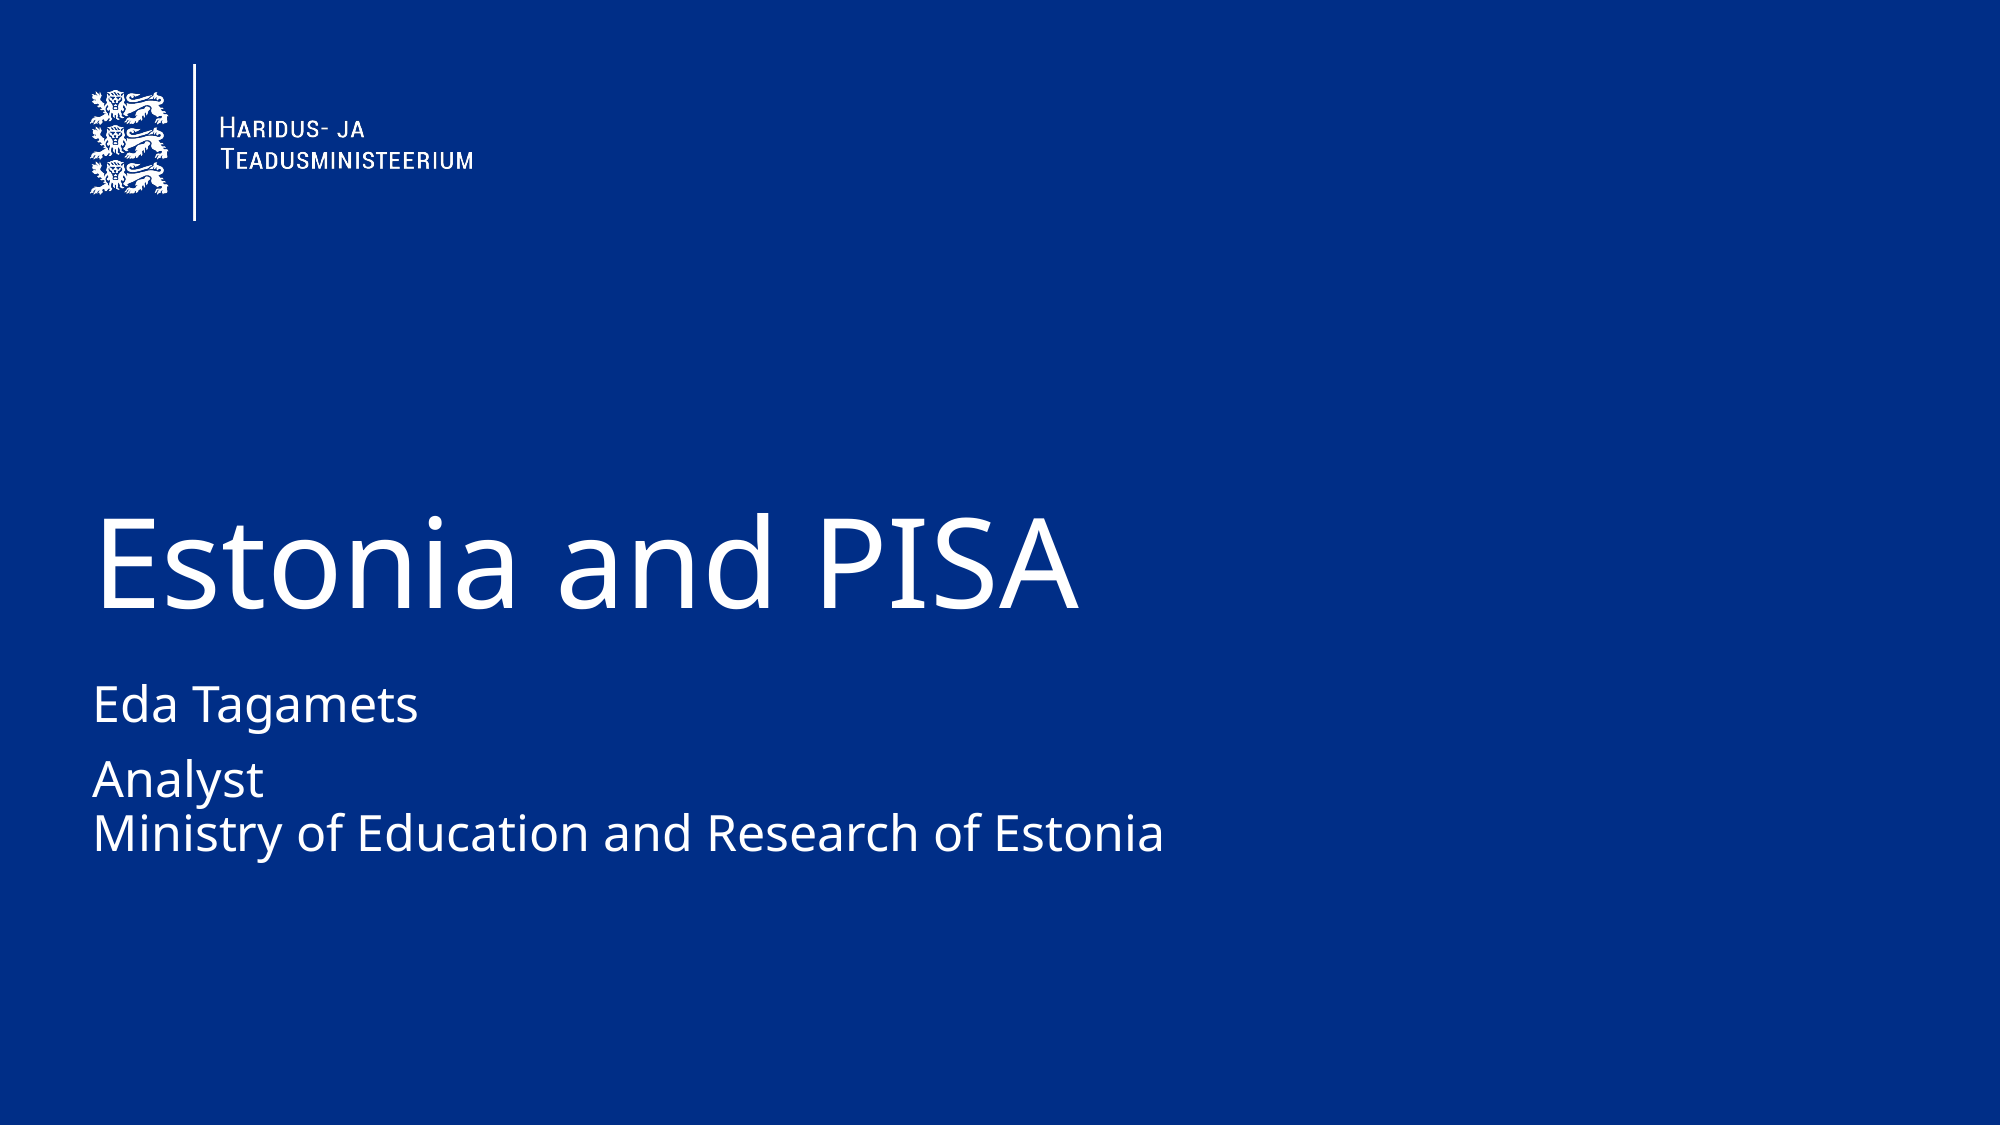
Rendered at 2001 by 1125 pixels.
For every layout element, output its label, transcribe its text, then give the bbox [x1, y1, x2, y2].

title Estonia and PISA [92, 244, 1910, 636]
picture [90, 64, 472, 221]
subtitle Eda Tagamets Analyst Ministry of Education and Research of Estonia [92, 679, 1910, 951]
